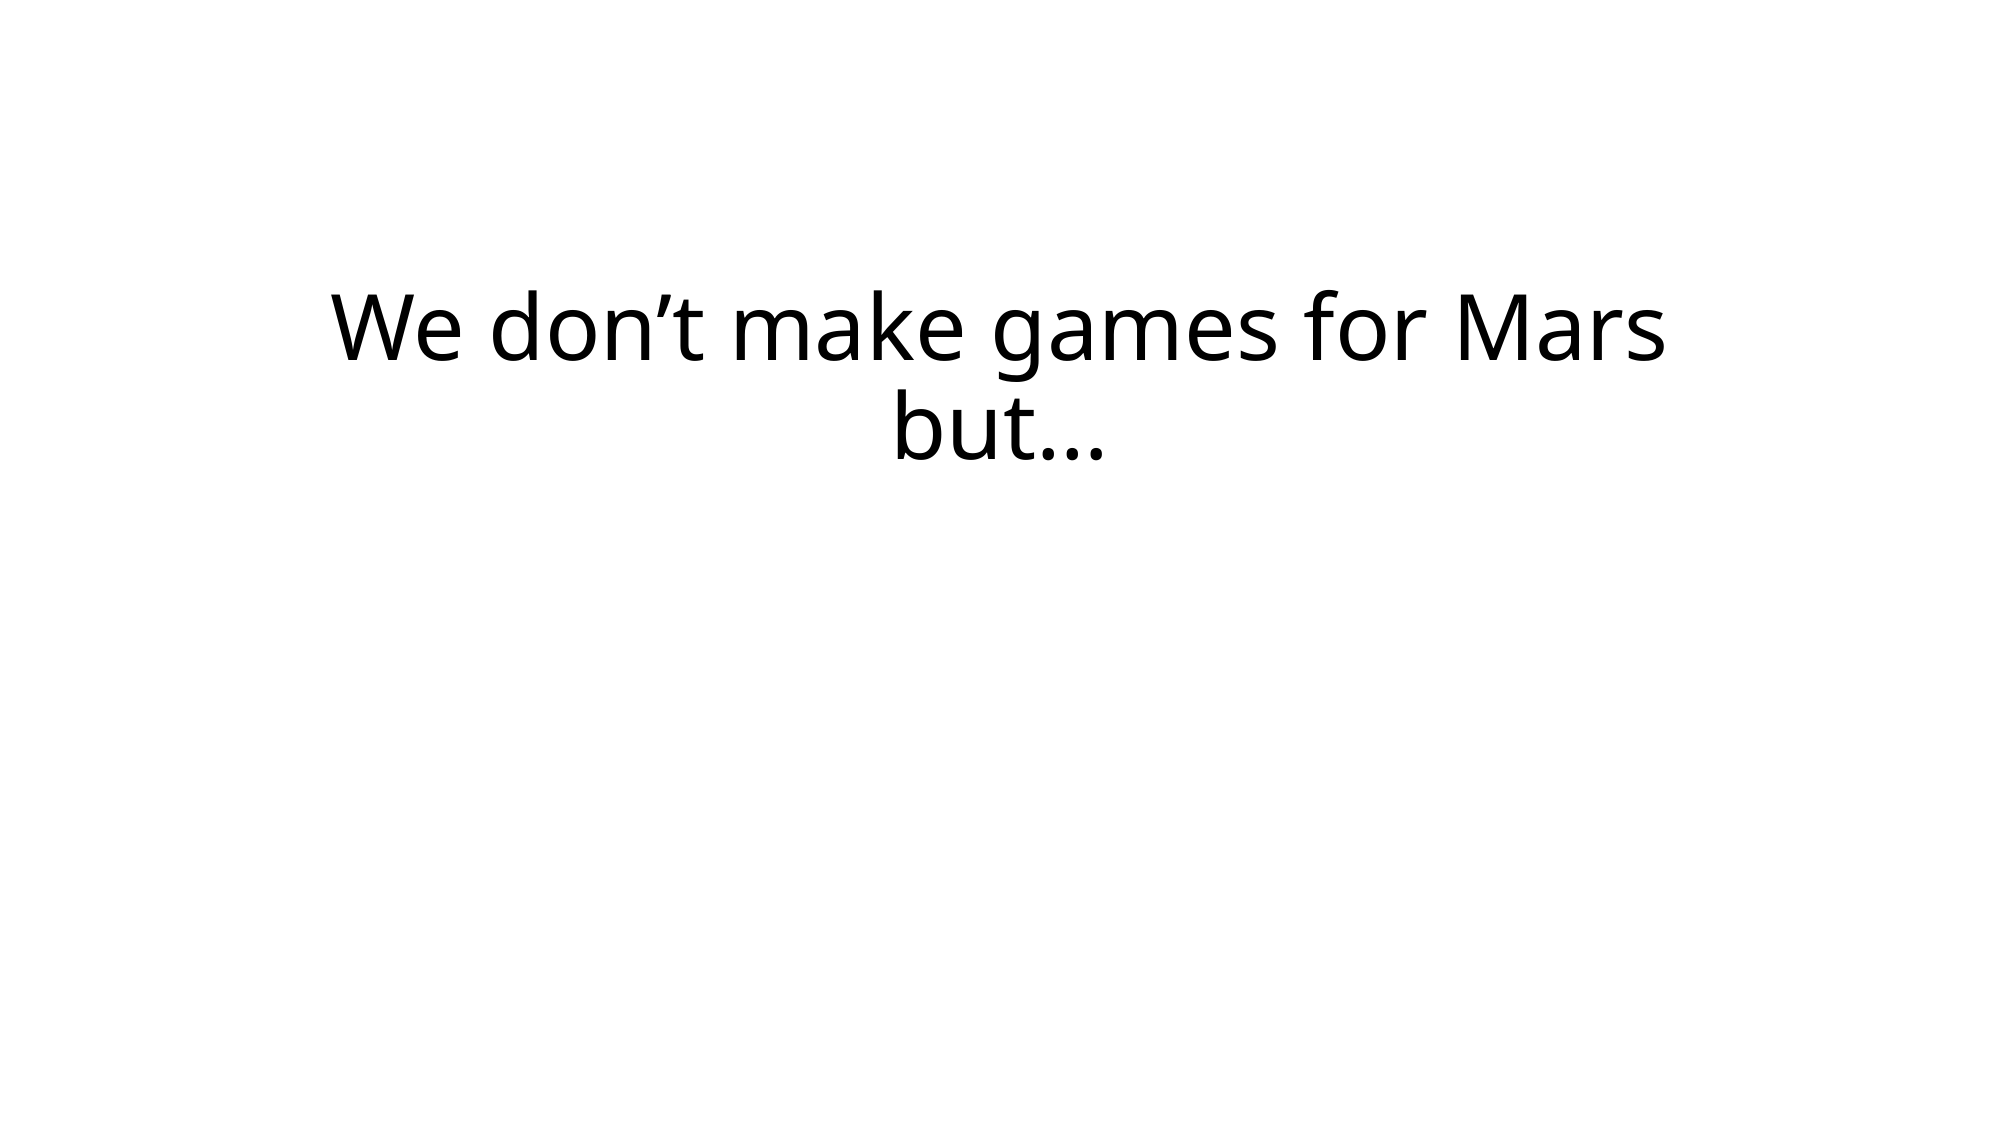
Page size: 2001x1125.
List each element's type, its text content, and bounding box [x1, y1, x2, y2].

text_box We don’t make games for Mars but… [249, 184, 1750, 576]
